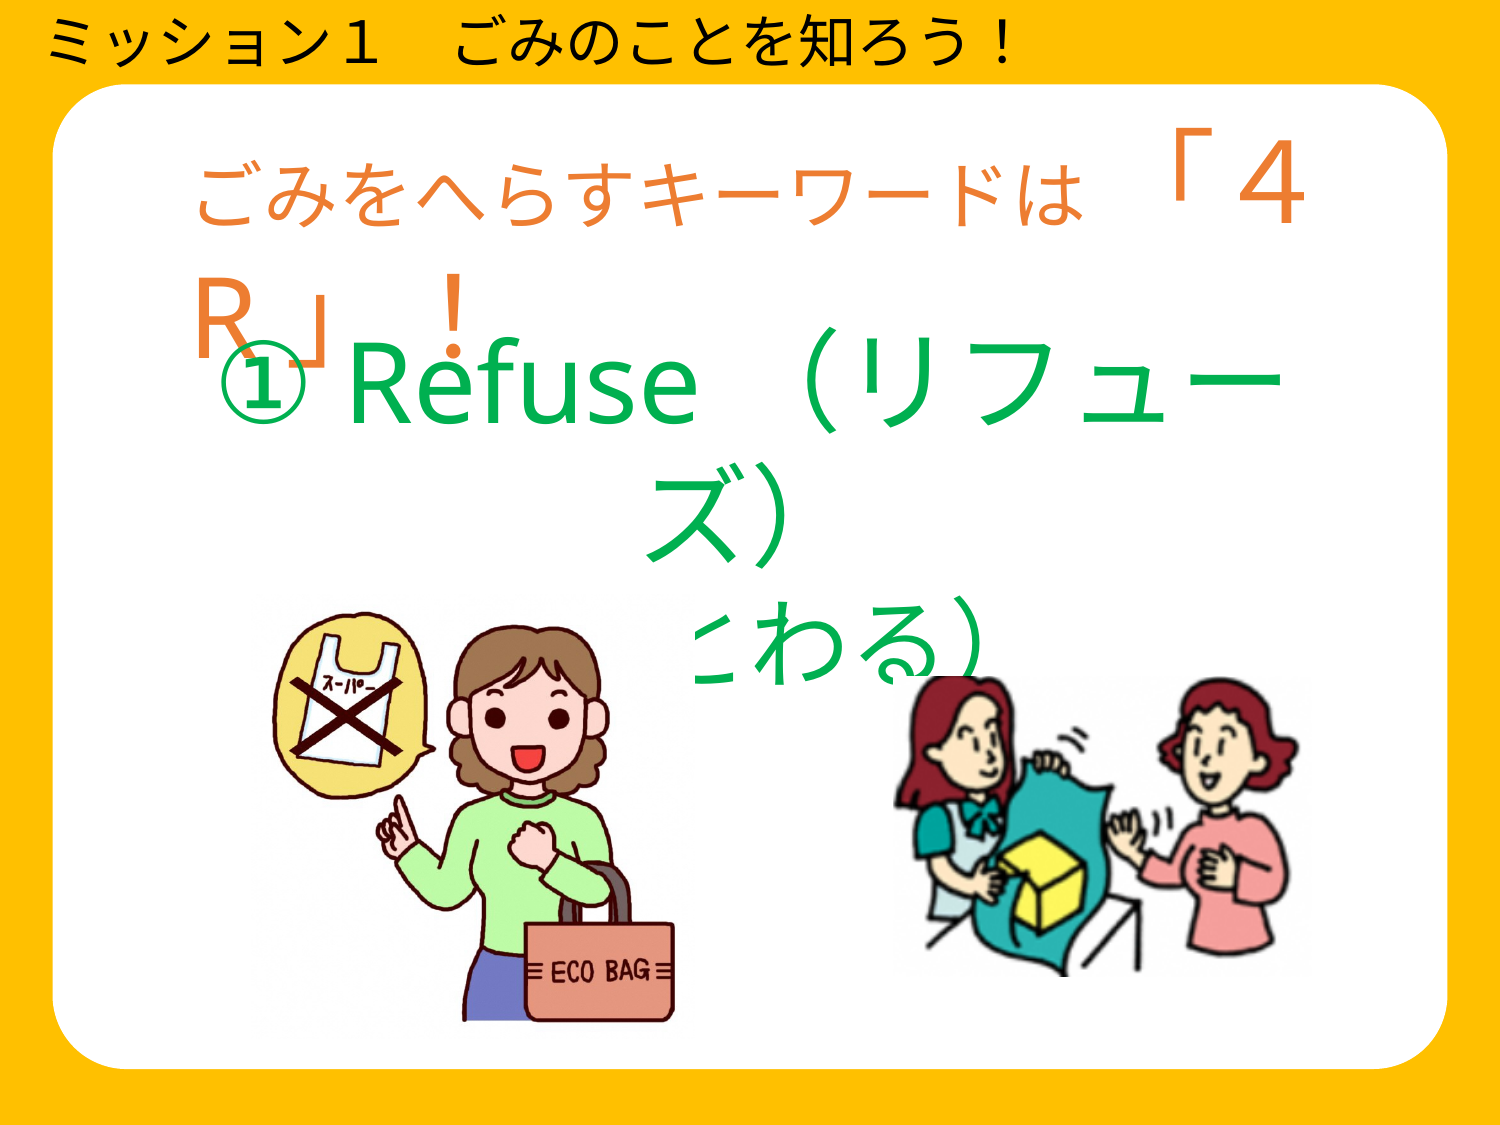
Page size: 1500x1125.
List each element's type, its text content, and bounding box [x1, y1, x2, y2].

text_box ① Refuse（リフューズ） （ことわる） [156, 304, 1344, 709]
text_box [251, 595, 1312, 1039]
text_box ミッション１ ごみのことを知ろう！ [26, 0, 1146, 83]
text_box [51, 83, 1449, 1071]
text_box ごみをへらすキーワードは 「４R」！ [173, 103, 1383, 389]
